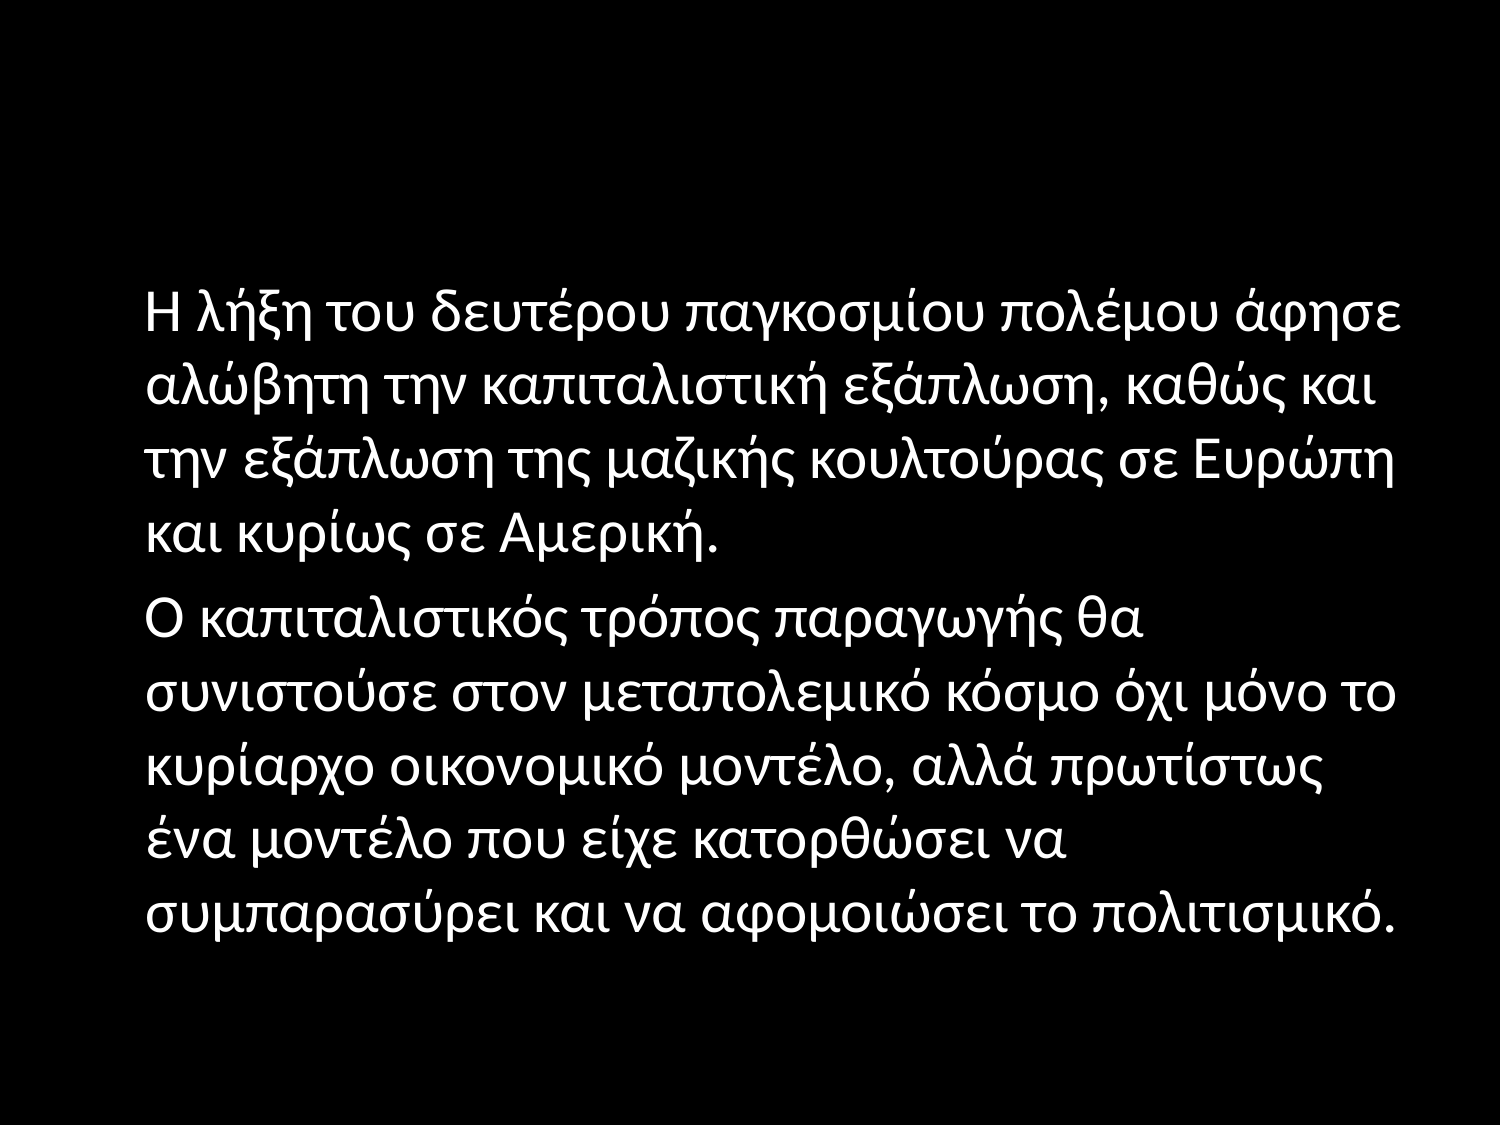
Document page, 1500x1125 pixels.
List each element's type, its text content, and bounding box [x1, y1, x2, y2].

list Η λήξη του δευτέρου παγκοσμίου πολέμου άφησε αλώβητη την καπιταλιστική εξάπλωση, καθώς και την εξάπλωση της μαζικής κουλτούρας σε Ευρώπη και κυρίως σε Αμερική. Ο καπιταλιστικός τρόπος παραγωγής θα συνιστούσε στον μεταπολεμικό κόσμο όχι μόνο το κυρίαρχο οικονομικό μοντέλο, αλλά πρωτίστως ένα μοντέλο που είχε κατορθώσει να συμπαρασύρει και να αφομοιώσει το πολιτισμικό. [75, 262, 1425, 1005]
